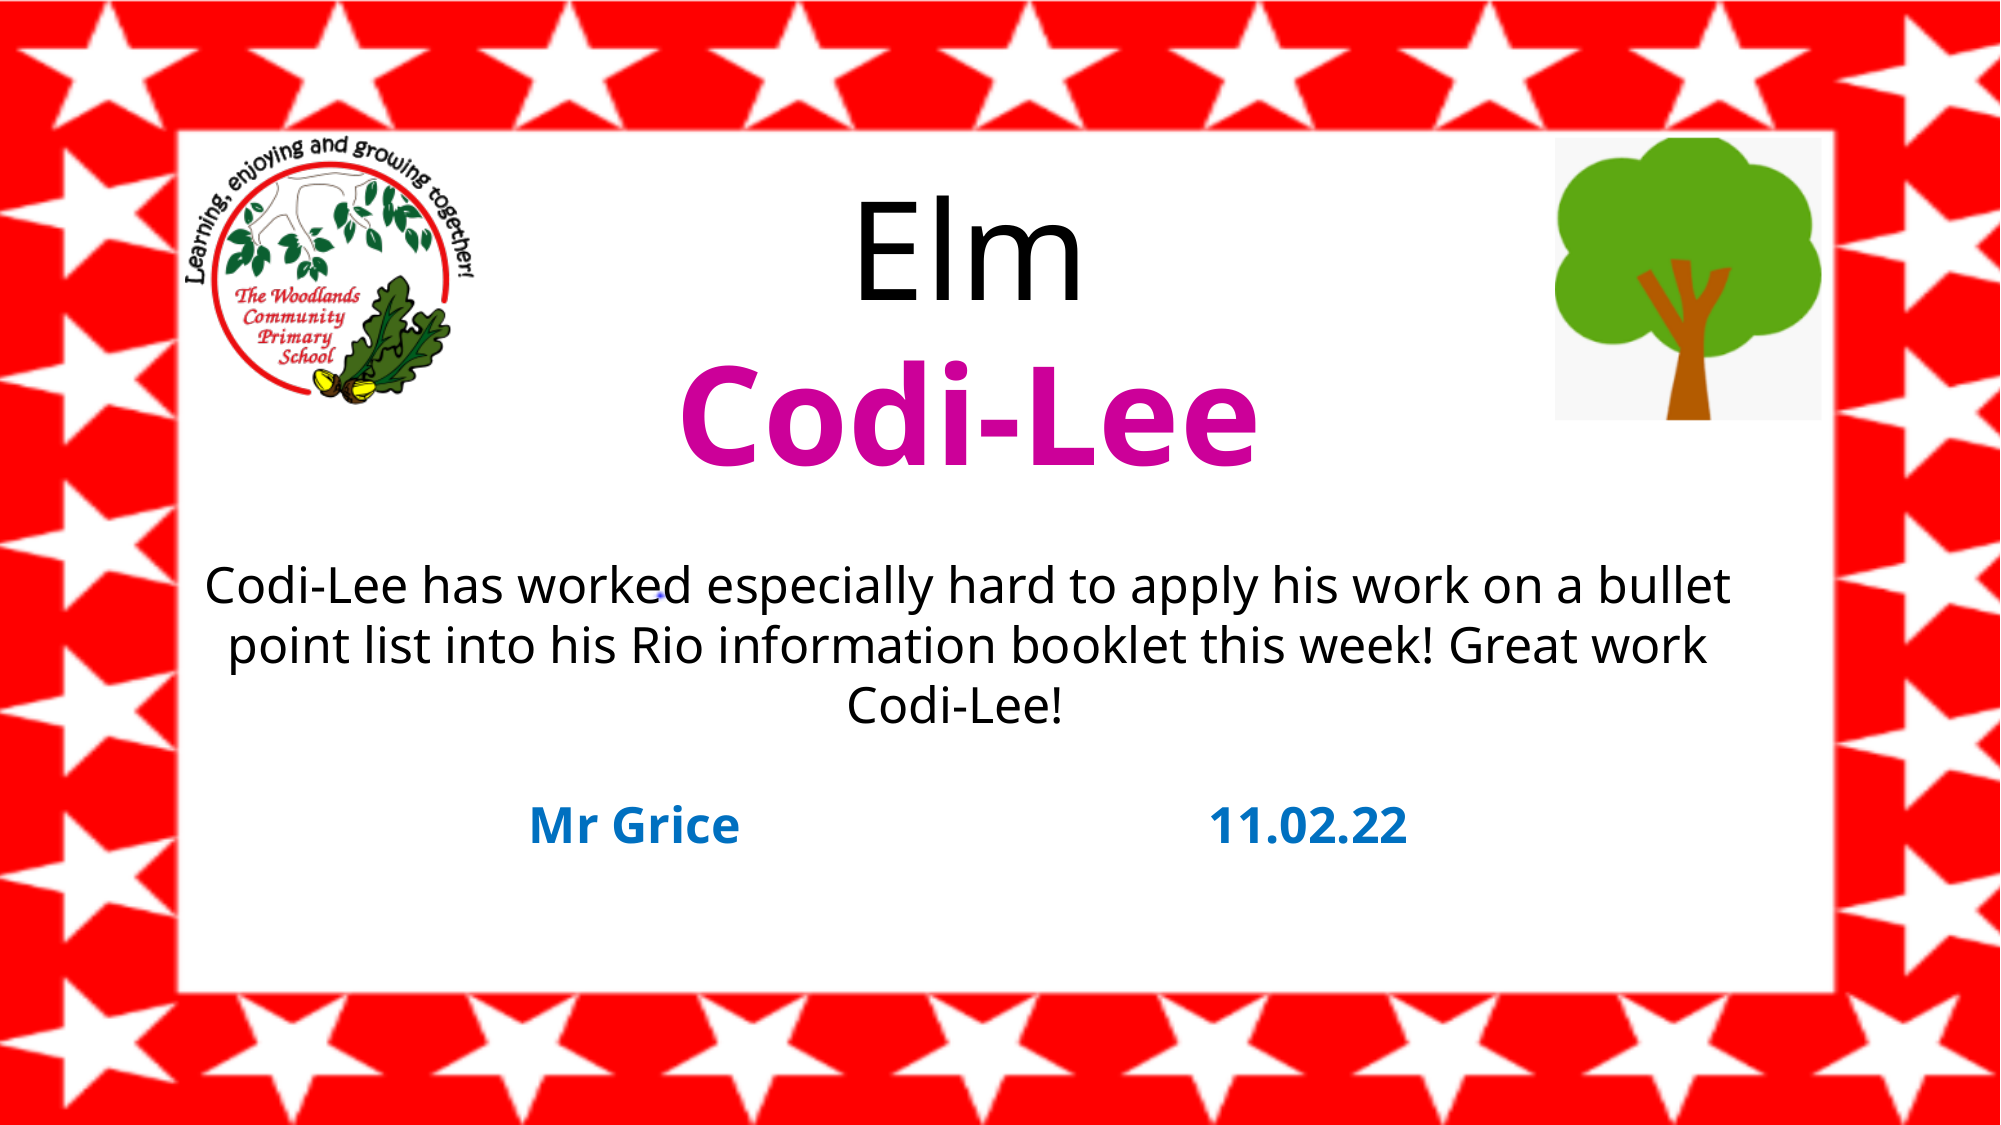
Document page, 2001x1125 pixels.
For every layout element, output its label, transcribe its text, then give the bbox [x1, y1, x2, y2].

text_box Elm Codi-Lee Codi-Lee has worked especially hard to apply his work on a bullet point list into his Rio information booklet this week! Great work Codi-Lee! Mr Grice 11.02.22 [1563, 422, 1768, 981]
picture [0, 0, 2000, 1125]
text_box Elm Codi-Lee Codi-Lee has worked especially hard to apply his work on a bullet point list into his Rio information booklet this week! Great work Codi-Lee! Mr Grice 11.02.22 [169, 156, 437, 981]
